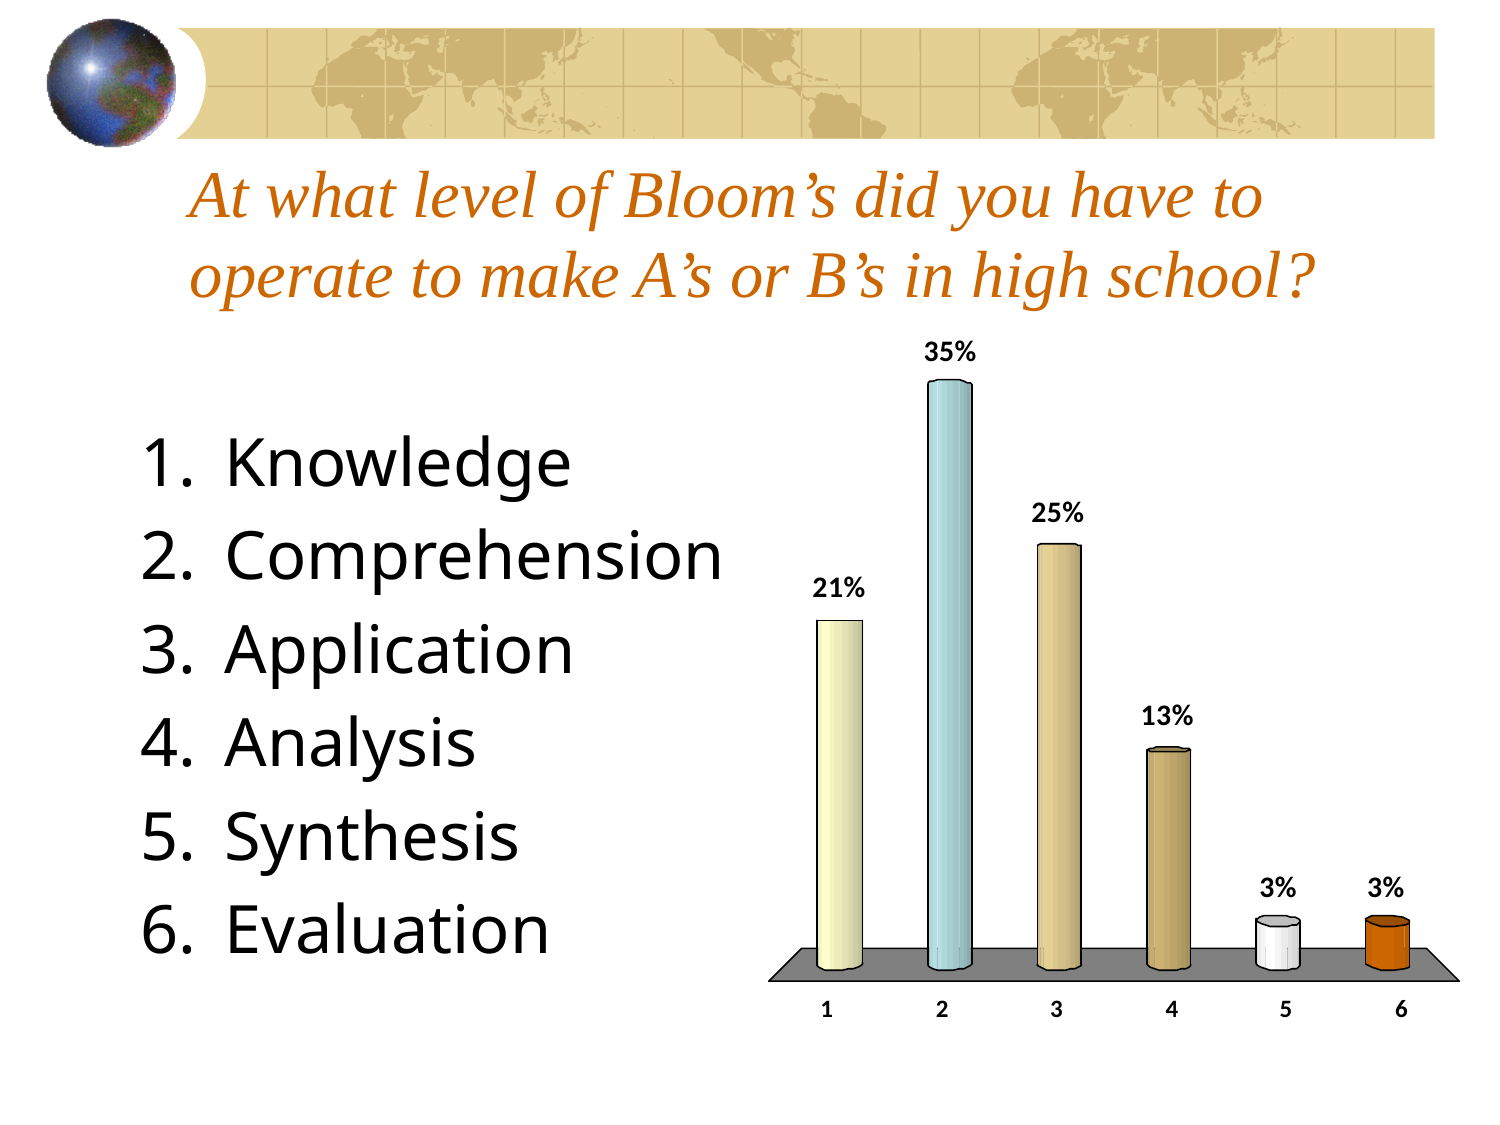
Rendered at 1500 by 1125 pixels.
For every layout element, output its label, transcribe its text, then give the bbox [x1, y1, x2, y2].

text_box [749, 224, 1500, 1069]
list Knowledge Comprehension Application Analysis Synthesis Evaluation [124, 412, 801, 1088]
picture [42, 14, 190, 151]
title At what level of Bloom’s did you have to operate to make A’s or B’s in high school? [174, 137, 1451, 326]
